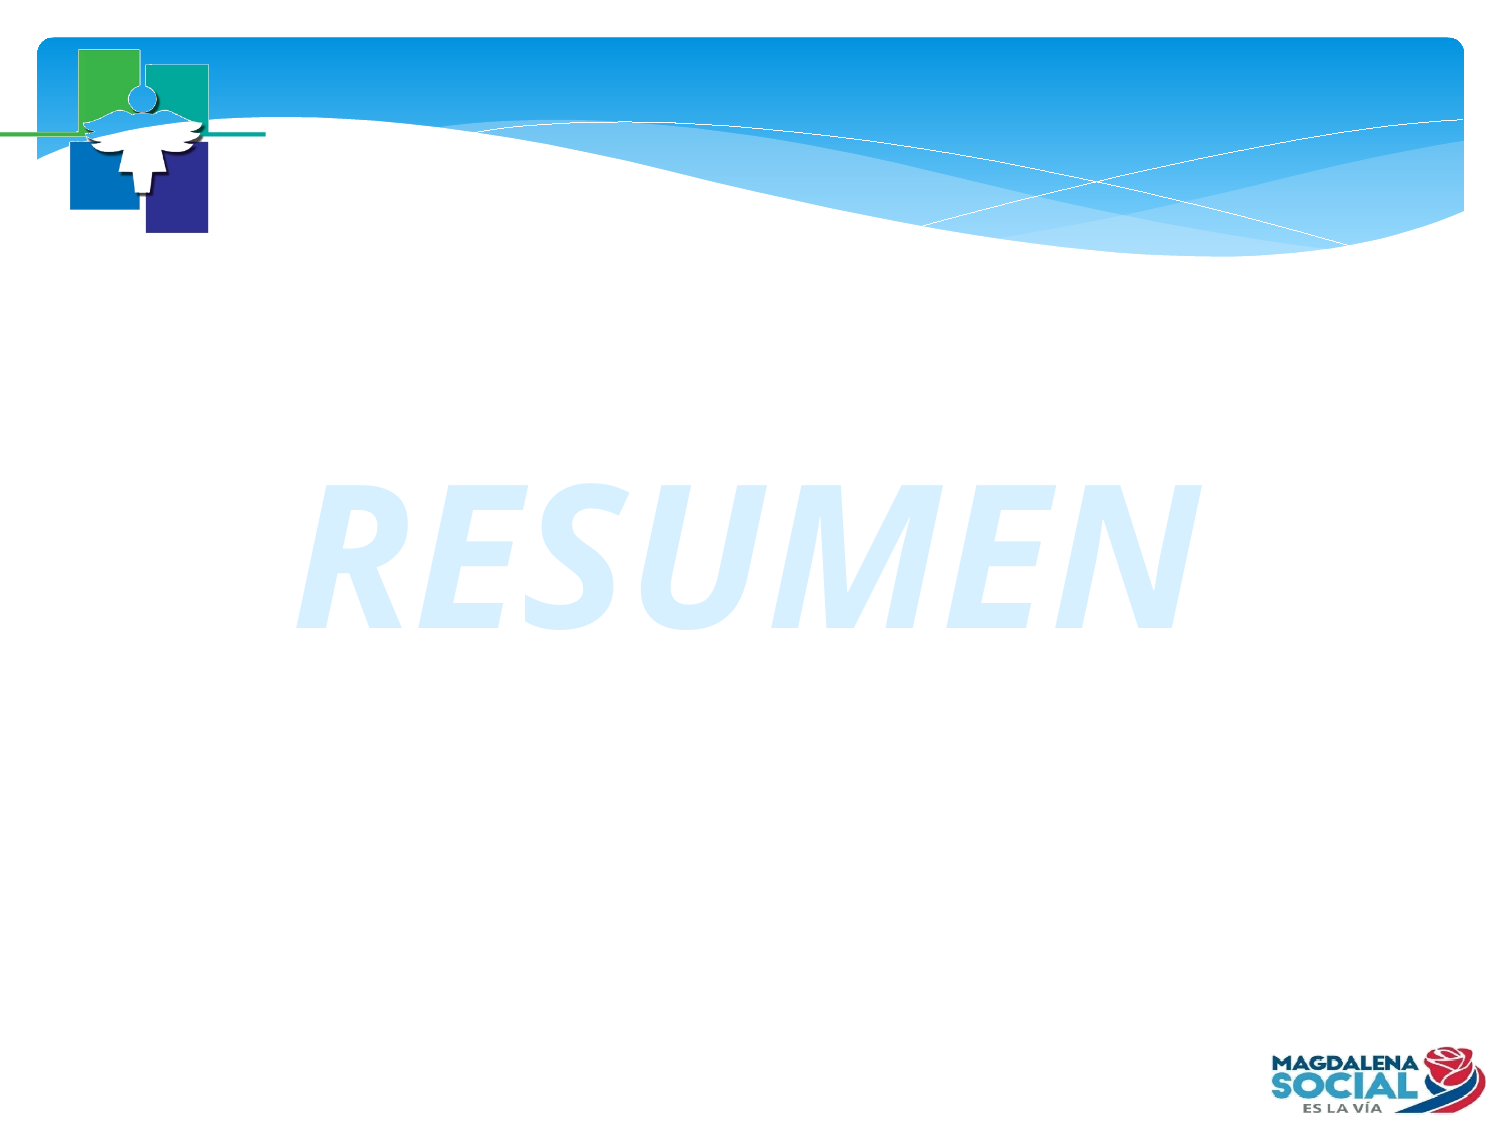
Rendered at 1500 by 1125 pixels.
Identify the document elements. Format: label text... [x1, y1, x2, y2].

picture [1251, 1029, 1495, 1125]
text_box RESUMEN [206, 420, 1288, 676]
picture [0, 0, 266, 251]
